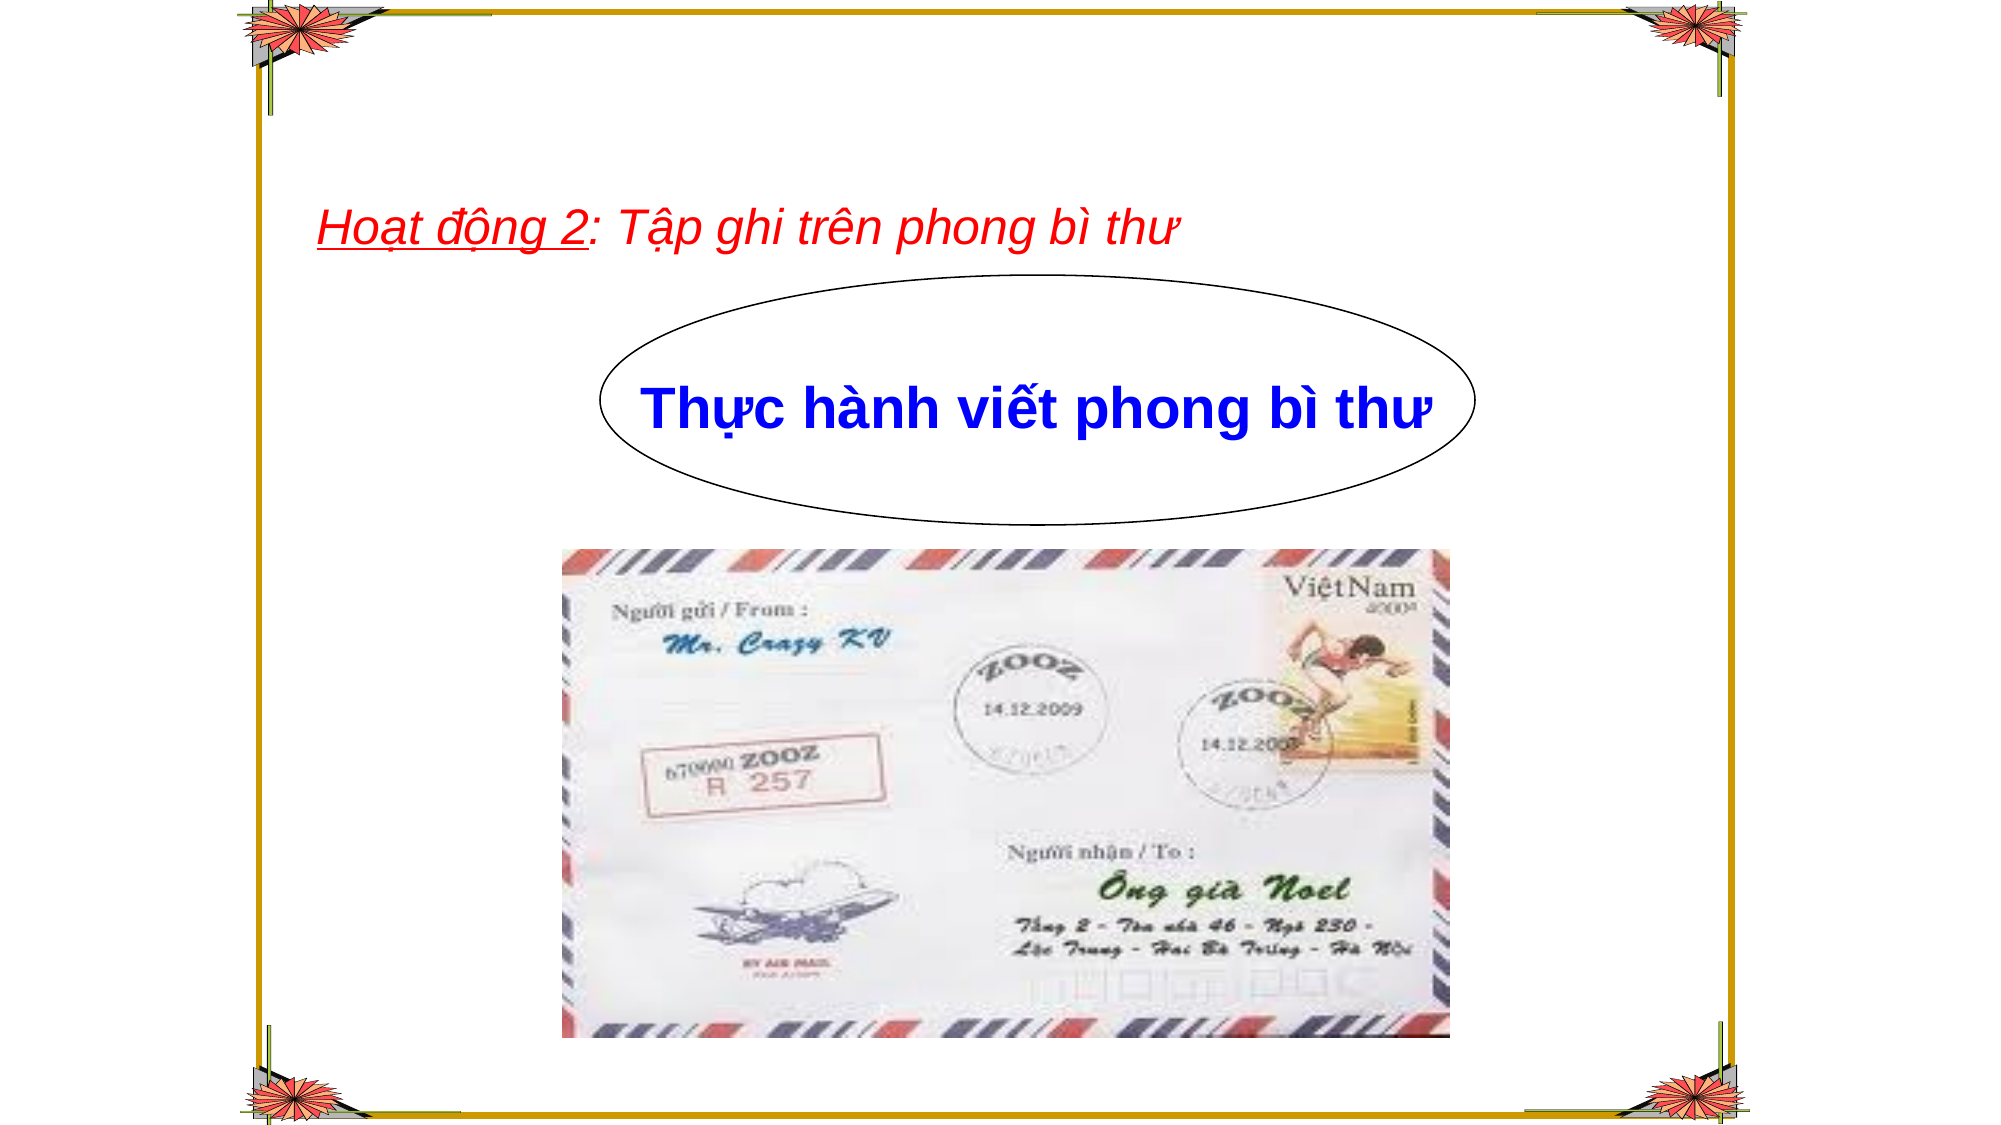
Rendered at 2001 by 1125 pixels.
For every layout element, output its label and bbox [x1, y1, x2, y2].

text_box [237, 0, 1751, 1125]
picture [562, 549, 1451, 1038]
